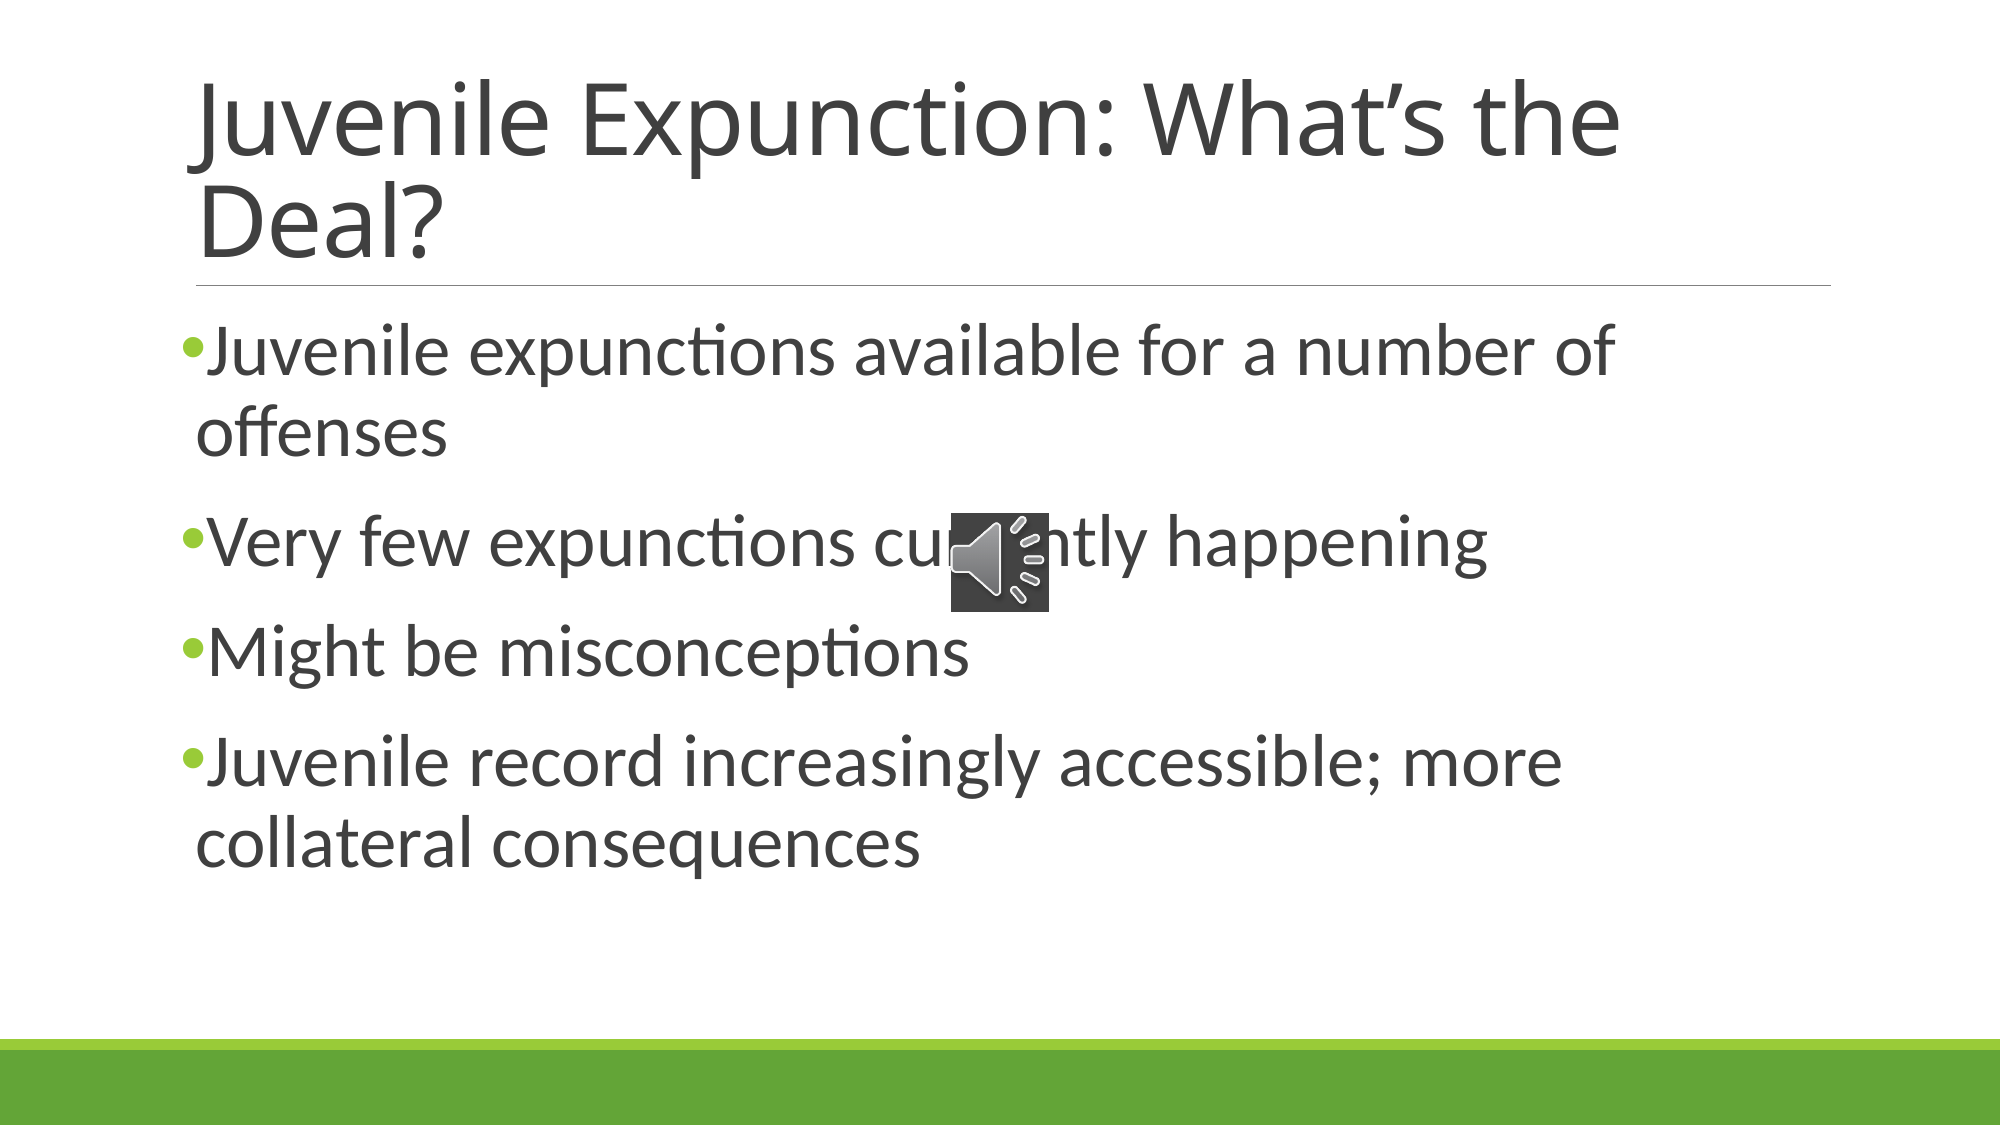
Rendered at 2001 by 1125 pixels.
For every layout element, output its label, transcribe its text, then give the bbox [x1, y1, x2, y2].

title Juvenile Expunction: What’s the Deal? [180, 47, 1830, 285]
picture [949, 511, 1051, 613]
list Juvenile expunctions available for a number of offenses Very few expunctions currently happening Might be misconceptions Juvenile record increasingly accessible; more collateral consequences [180, 302, 1830, 963]
